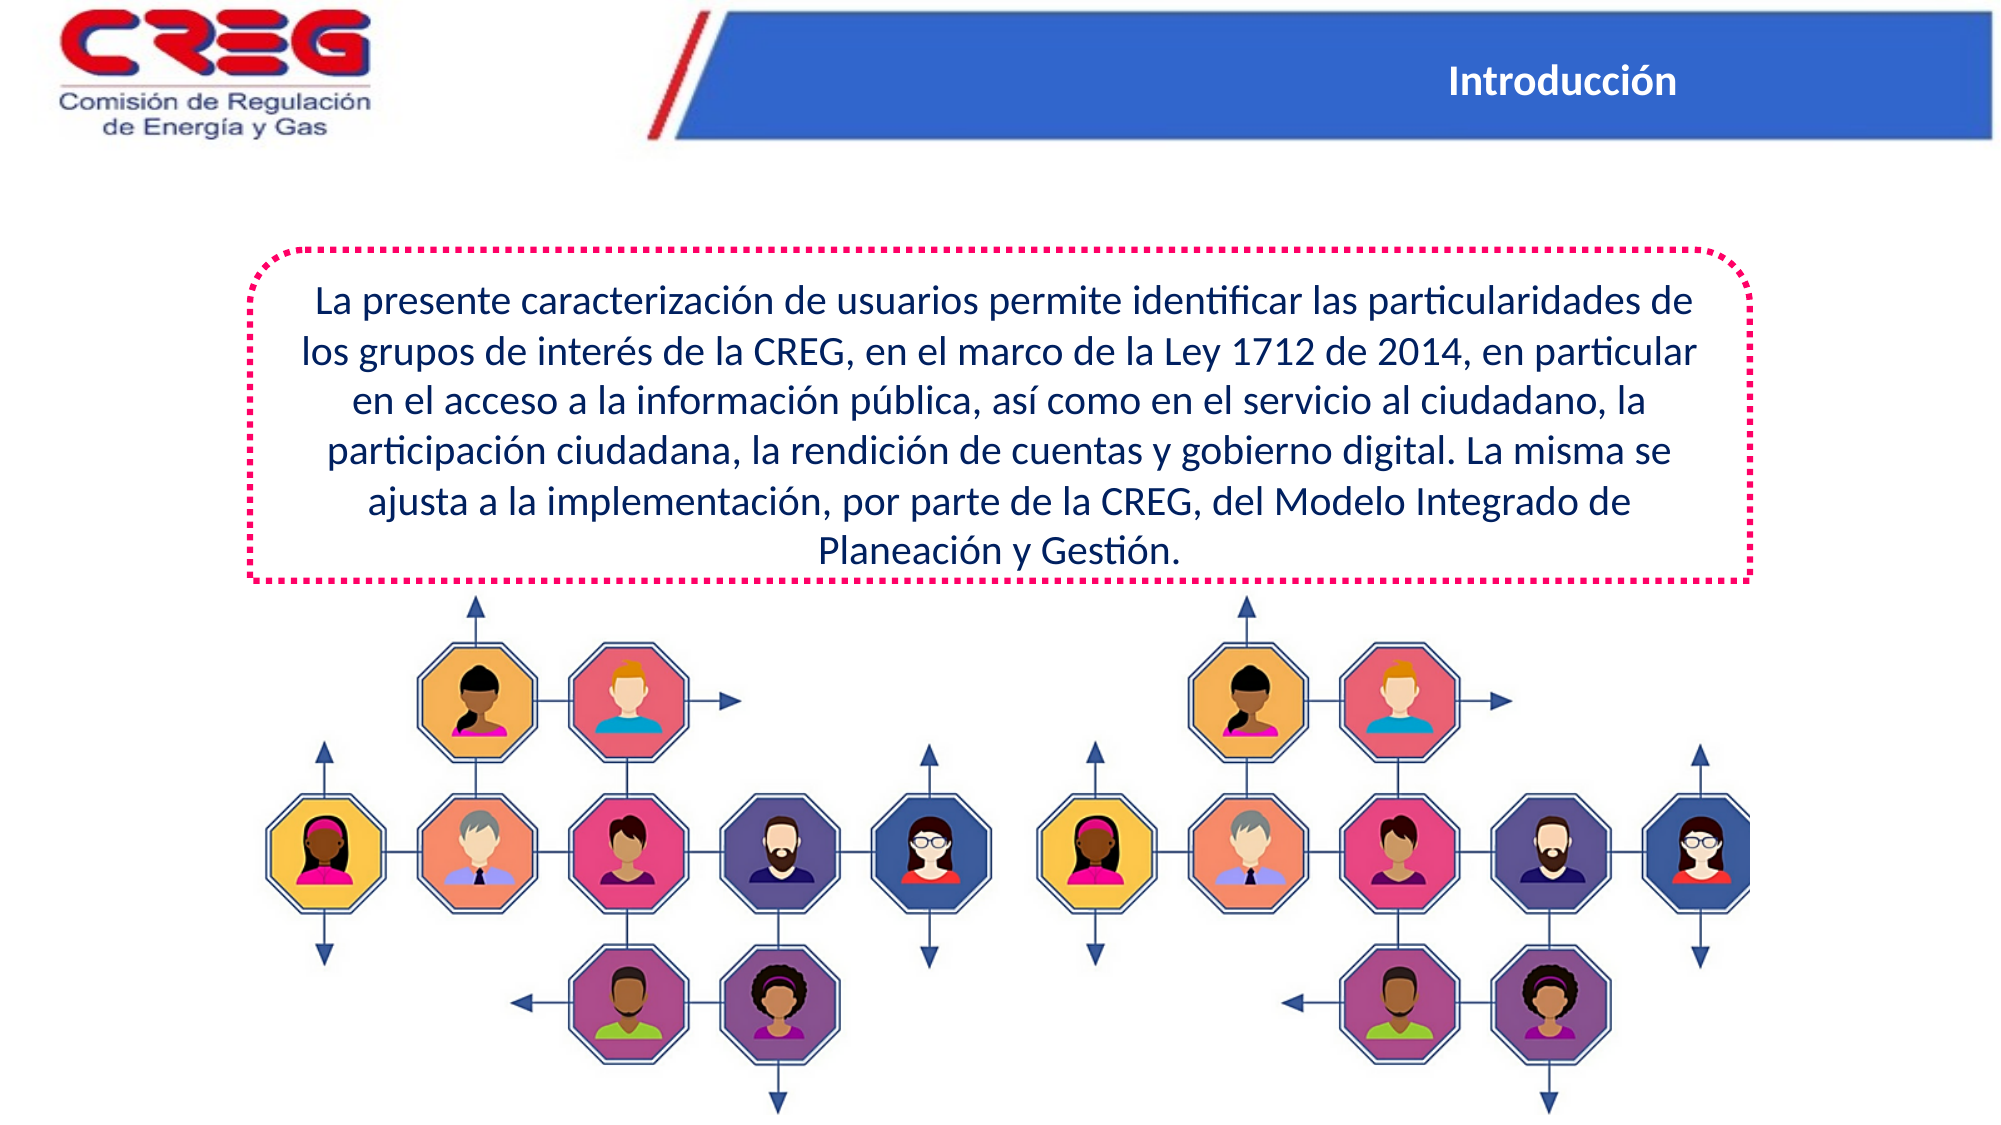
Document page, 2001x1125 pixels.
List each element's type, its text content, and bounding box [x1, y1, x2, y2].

picture [0, 0, 2001, 1125]
text_box Introducción [868, 44, 1693, 112]
text_box La presente caracterización de usuarios permite identificar las particularidades de los grupos de interés de la CREG, en el marco de la Ley 1712 de 2014, en particular en el acceso a la información pública, así como en el servicio al ciudadano, la participación ciudadana, la rendición de cuentas y gobierno digital. La misma se ajusta a la implementación, por parte de la CREG, del Modelo Integrado de Planeación y Gestión. [249, 249, 1750, 581]
